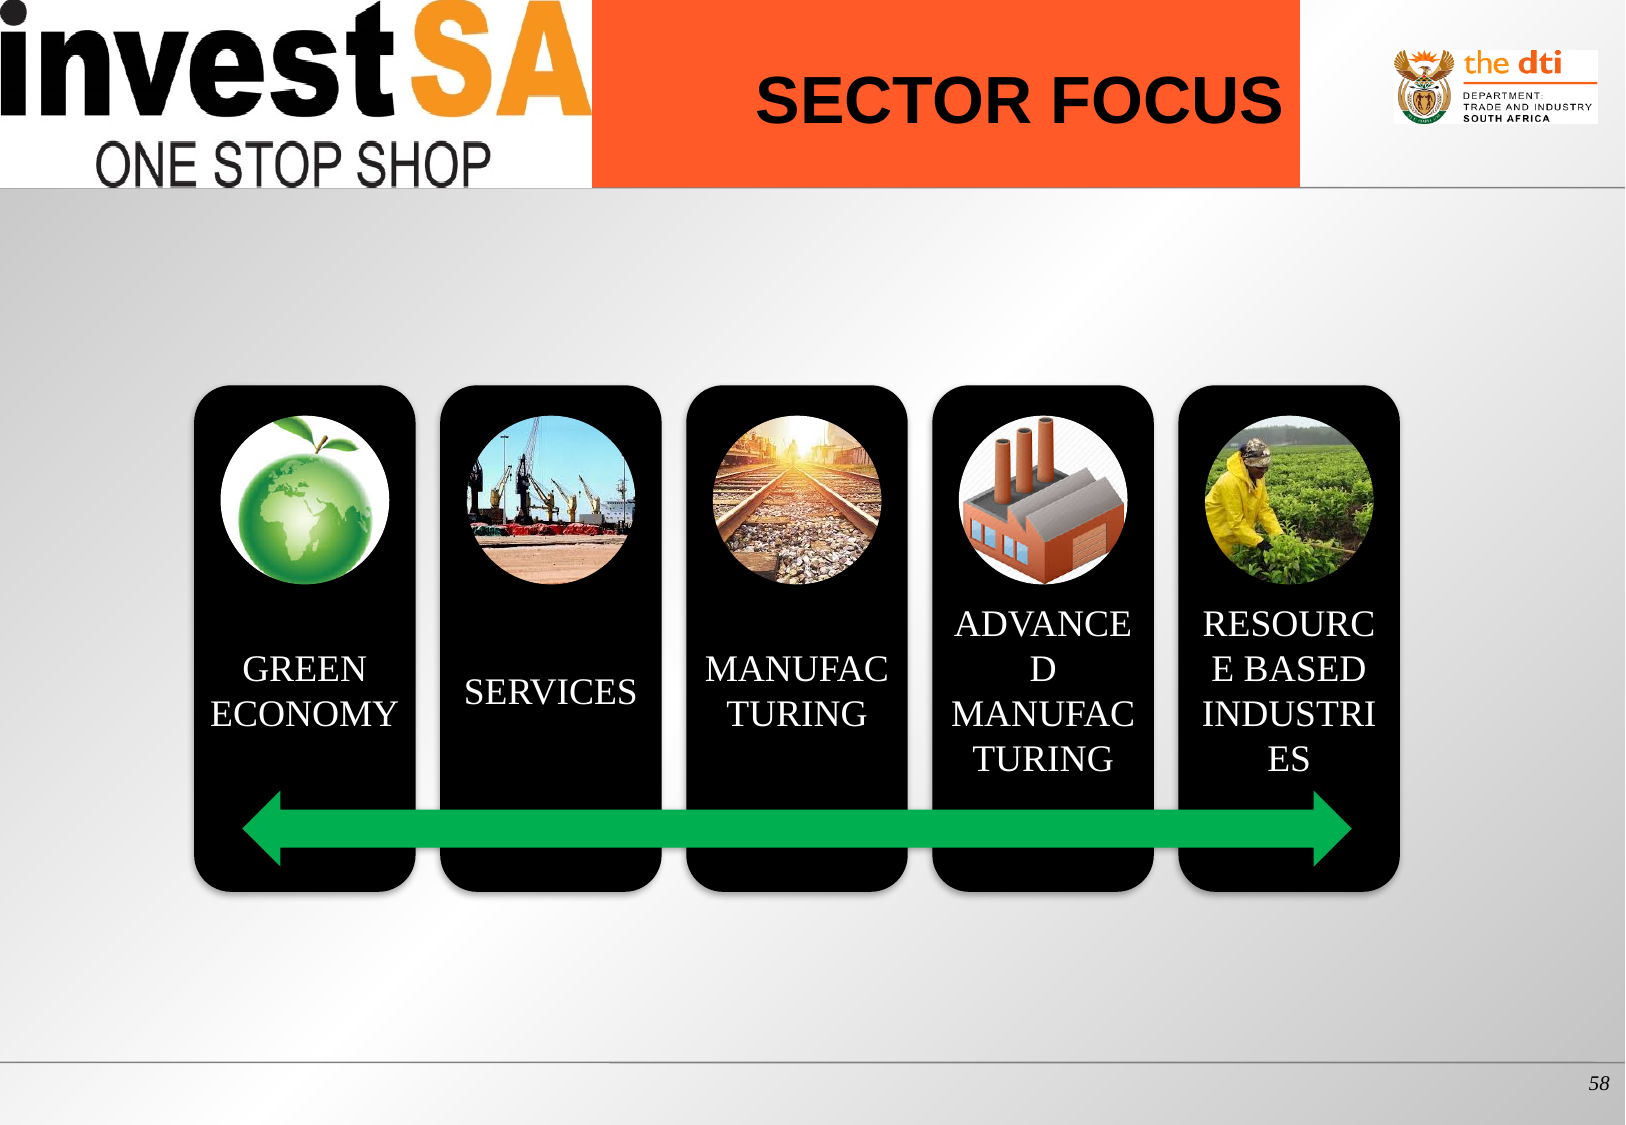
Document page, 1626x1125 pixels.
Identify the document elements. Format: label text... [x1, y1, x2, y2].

picture [1394, 50, 1598, 124]
title SECTOR FOCUS [594, 0, 1301, 188]
picture [0, 0, 592, 188]
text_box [193, 385, 1401, 893]
slide_number 58 [1286, 1062, 1625, 1125]
